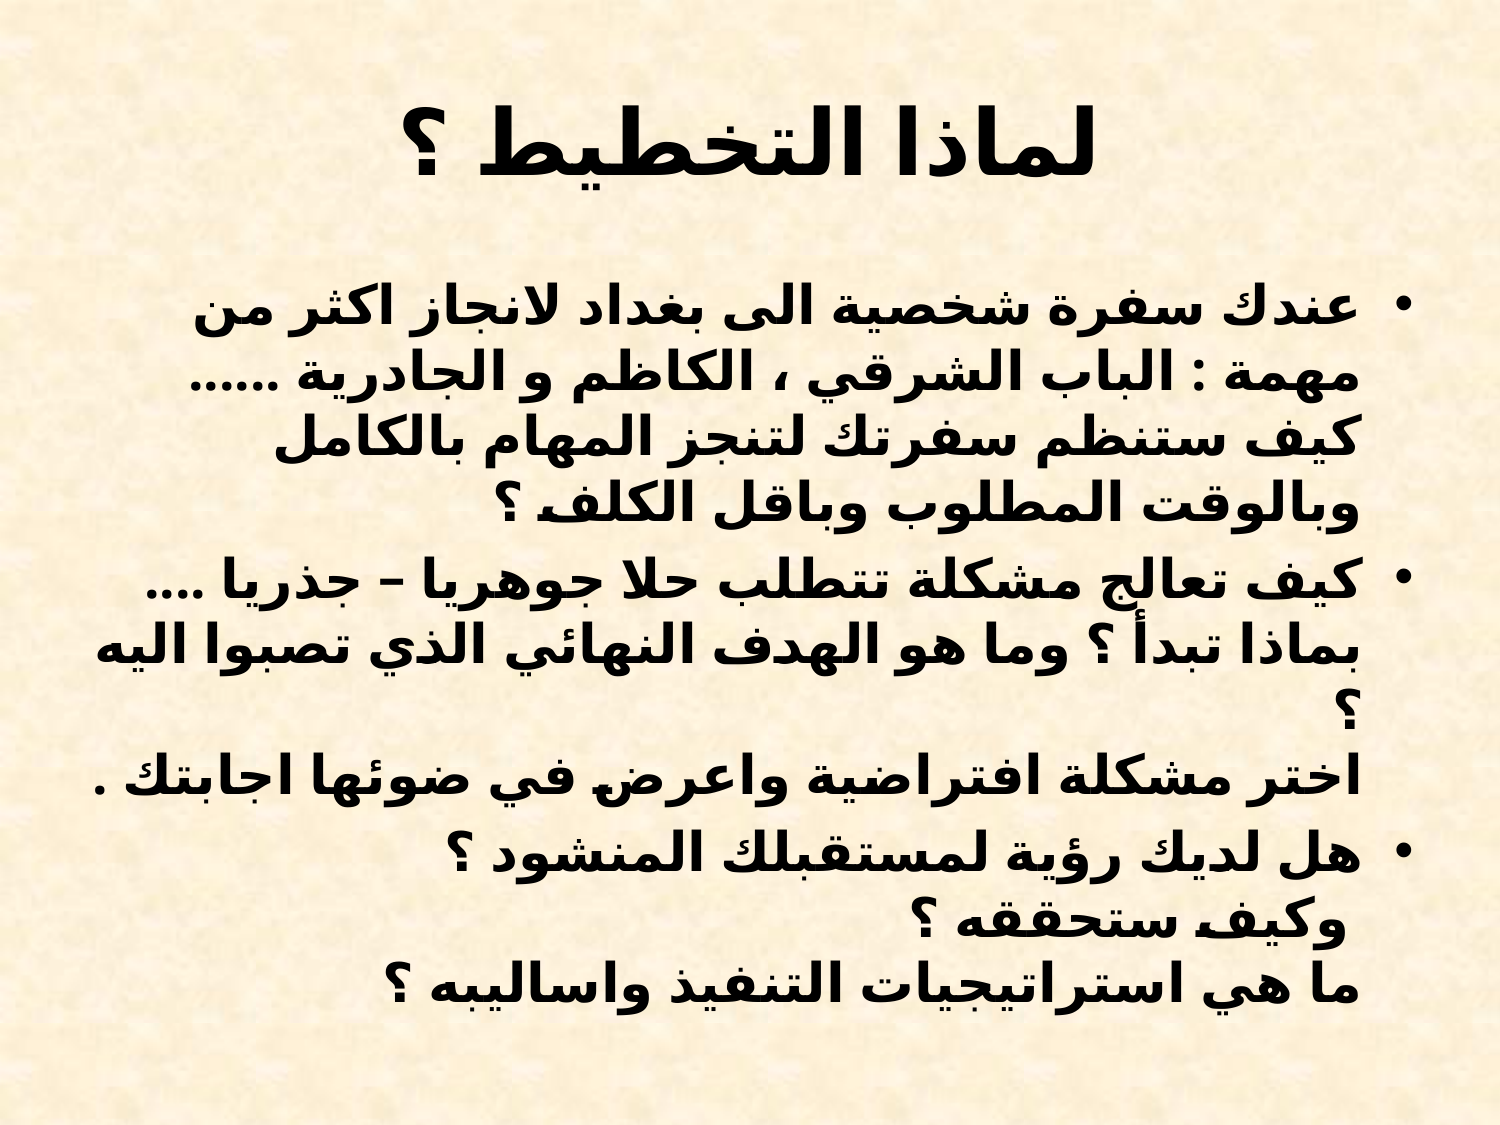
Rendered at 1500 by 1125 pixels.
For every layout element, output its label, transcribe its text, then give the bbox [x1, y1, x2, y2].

picture [0, 0, 1500, 1125]
list عندك سفرة شخصية الى بغداد لانجاز اكثر من مهمة : الباب الشرقي ، الكاظم و الجادرية ...... كيف ستنظم سفرتك لتنجز المهام بالكامل وبالوقت المطلوب وباقل الكلف ؟ كيف تعالج مشكلة تتطلب حلا جوهريا – جذريا .... بماذا تبدأ ؟ وما هو الهدف النهائي الذي تصبوا اليه ؟ اختر مشكلة افتراضية واعرض في ضوئها اجابتك . هل لديك رؤية لمستقبلك المنشود ؟ وكيف ستحققه ؟ ما هي استراتيجيات التنفيذ واساليبه ؟ [75, 262, 1425, 1071]
title لماذا التخطيط ؟ [75, 45, 1425, 233]
